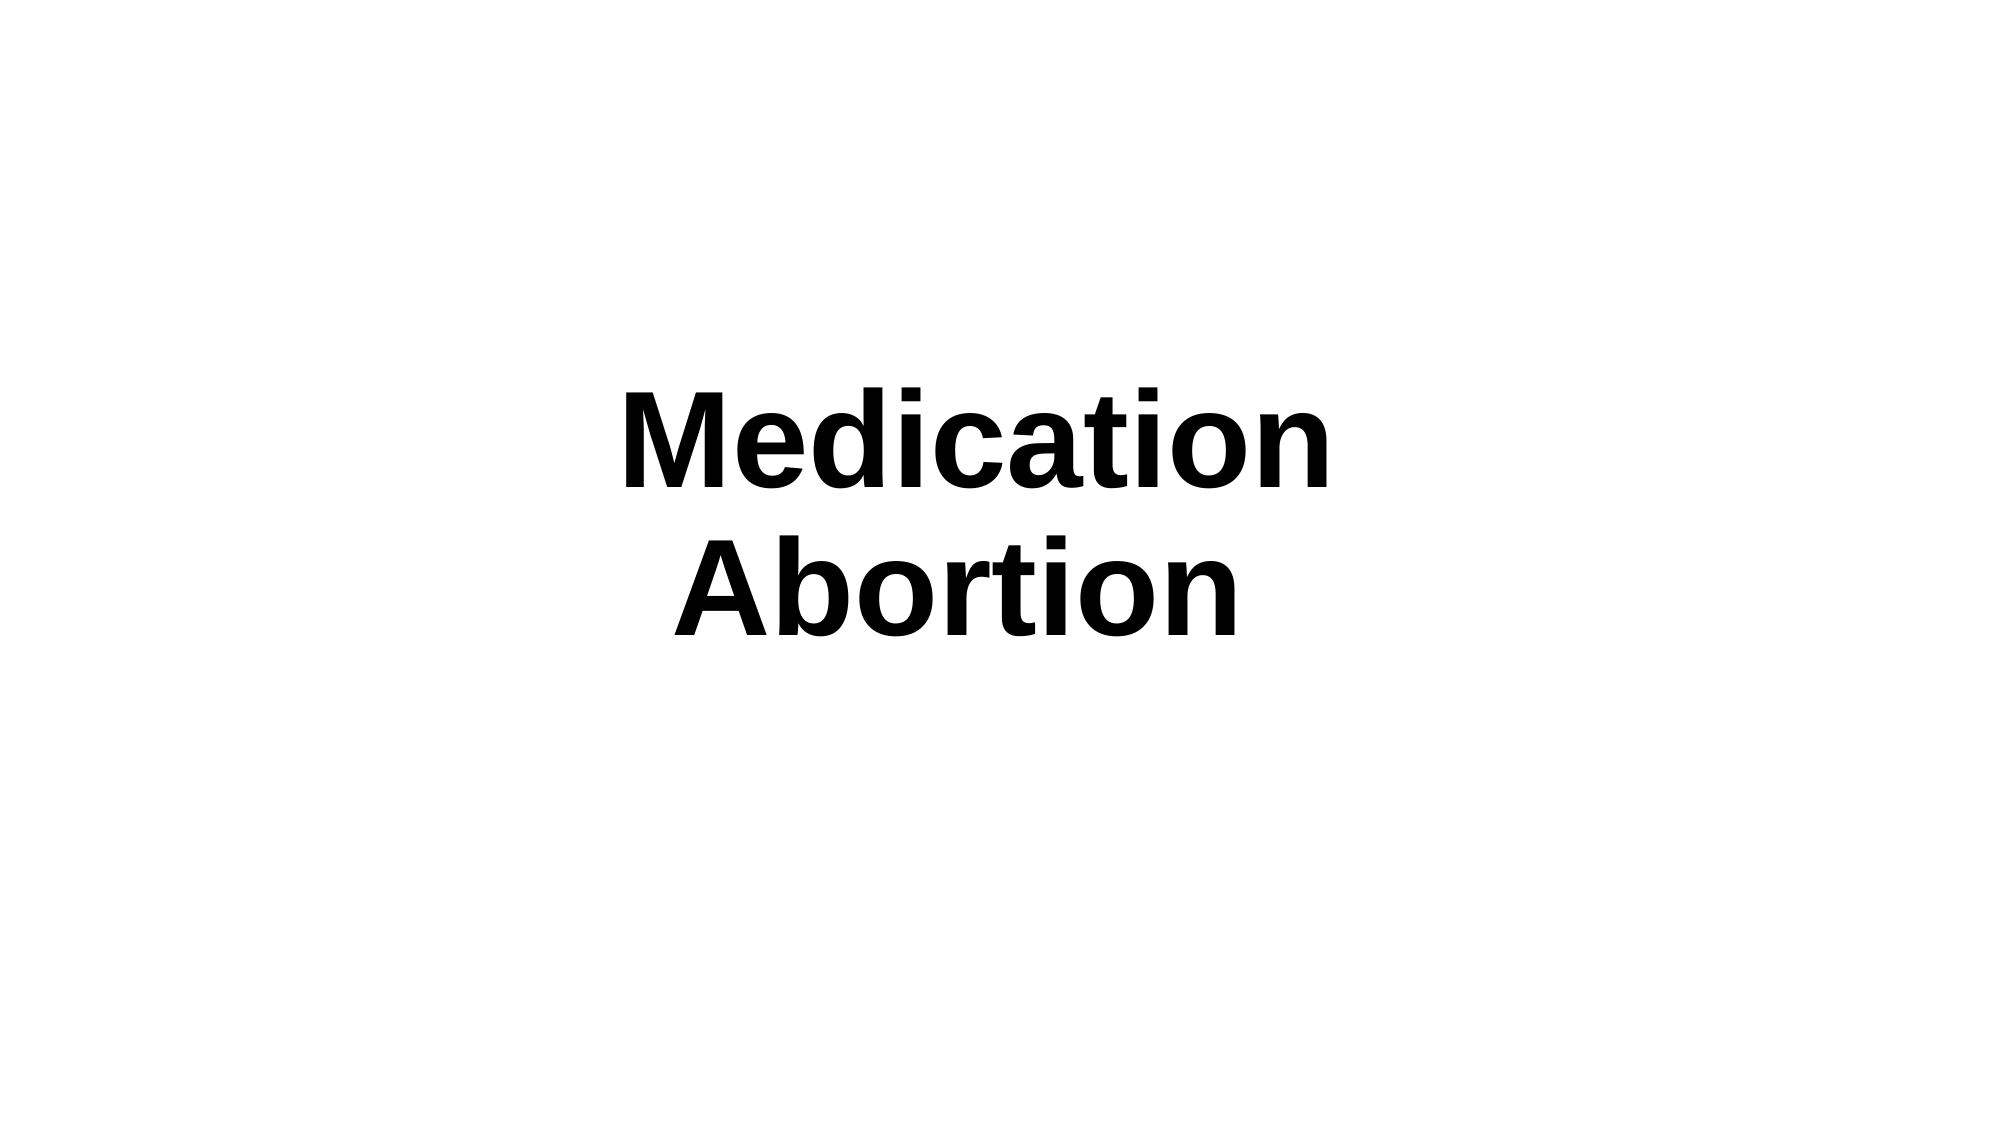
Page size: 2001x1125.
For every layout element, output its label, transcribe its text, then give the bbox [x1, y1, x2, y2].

title Medication Abortion [397, 272, 1556, 673]
